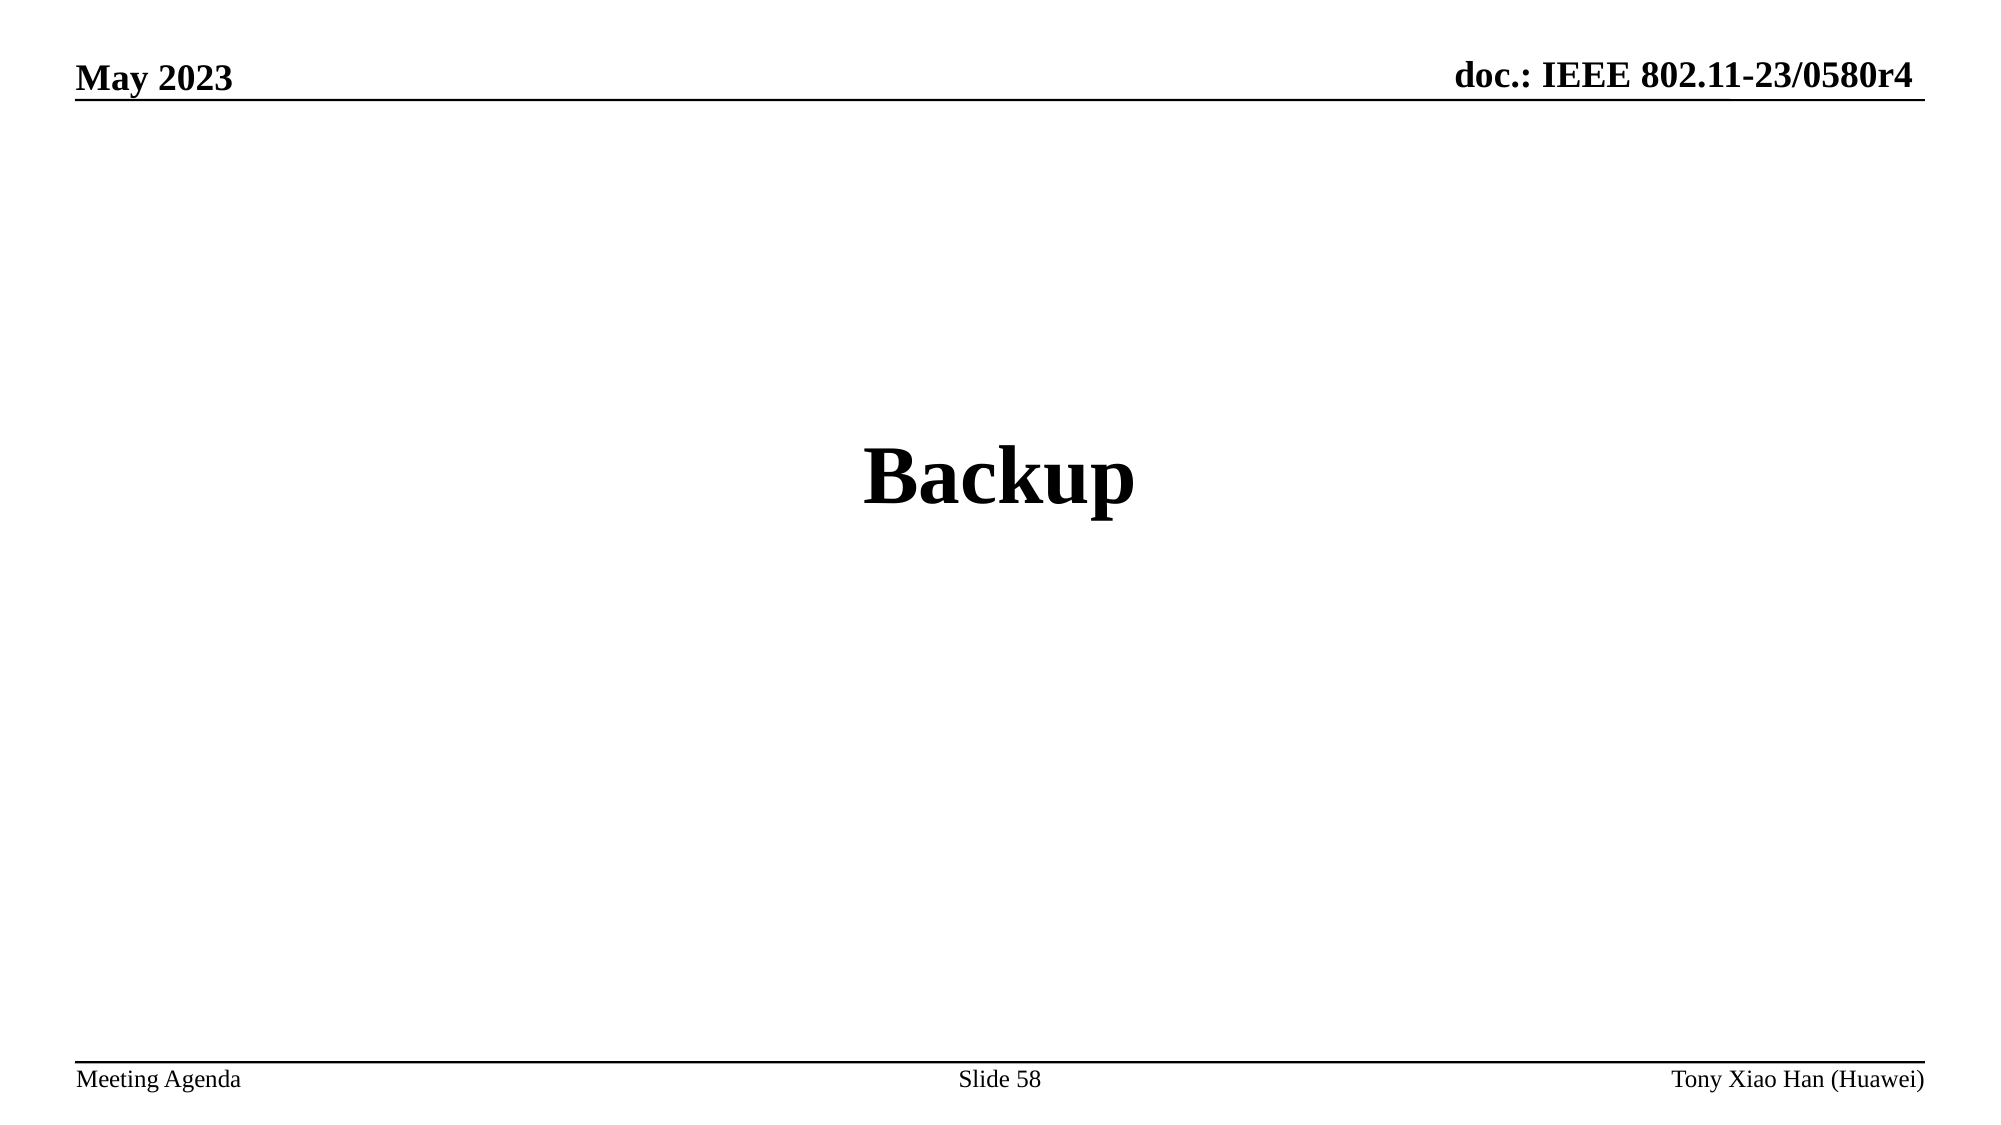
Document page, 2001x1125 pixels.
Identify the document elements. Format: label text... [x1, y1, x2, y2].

text_box Backup [362, 412, 1638, 950]
